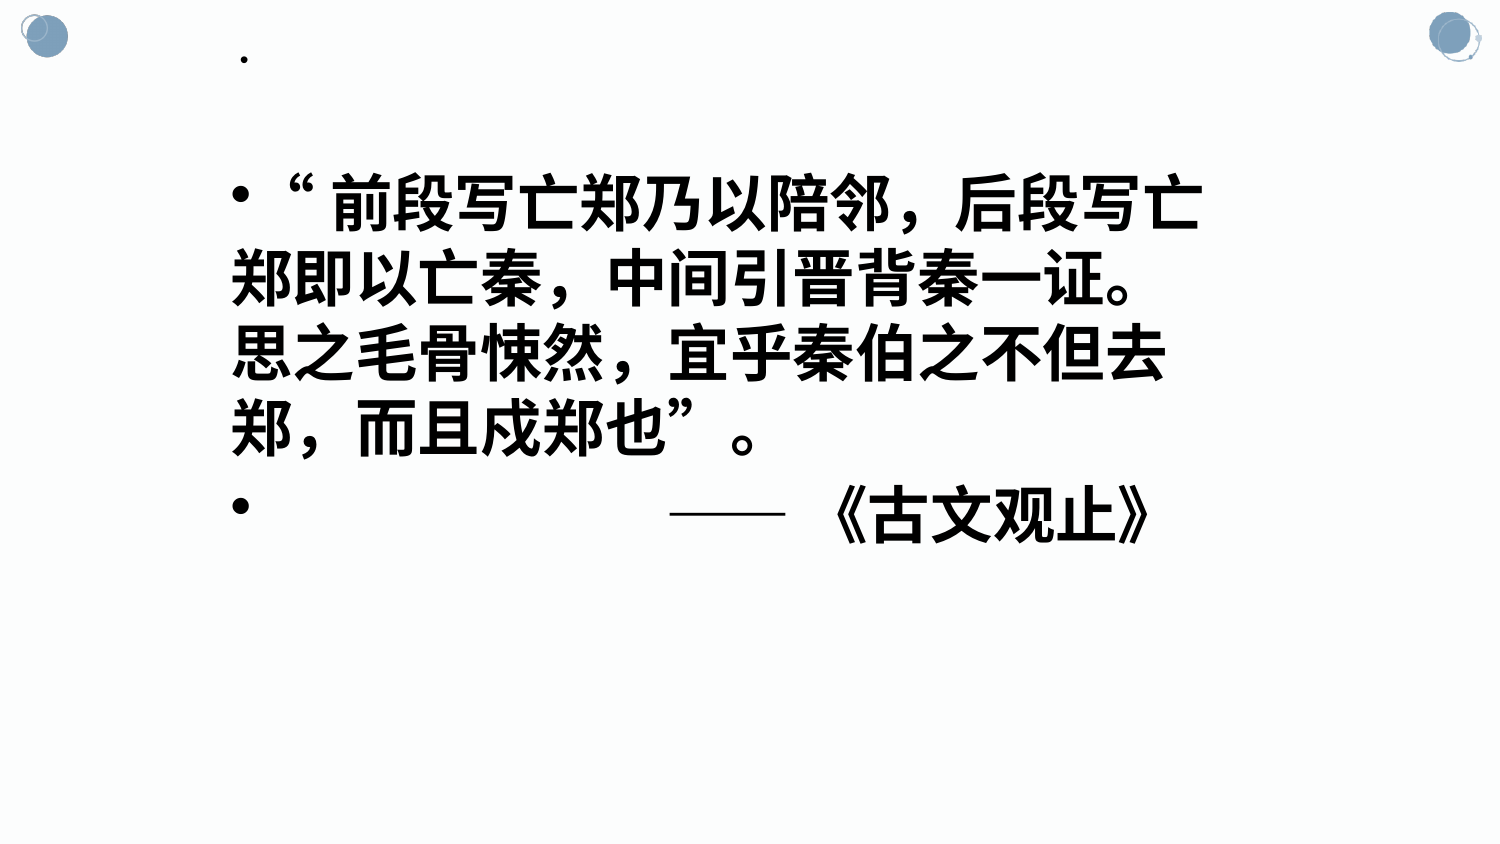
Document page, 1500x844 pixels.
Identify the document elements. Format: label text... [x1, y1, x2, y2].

text_box “前段写亡郑乃以陪邻，后段写亡郑即以亡秦，中间引晋背秦一证。思之毛骨悚然，宜乎秦伯之不但去郑，而且戍郑也”。 ——《古文观止》 [215, 84, 1238, 559]
picture [1411, 0, 1500, 73]
picture [0, 0, 89, 73]
list [225, 28, 1238, 84]
